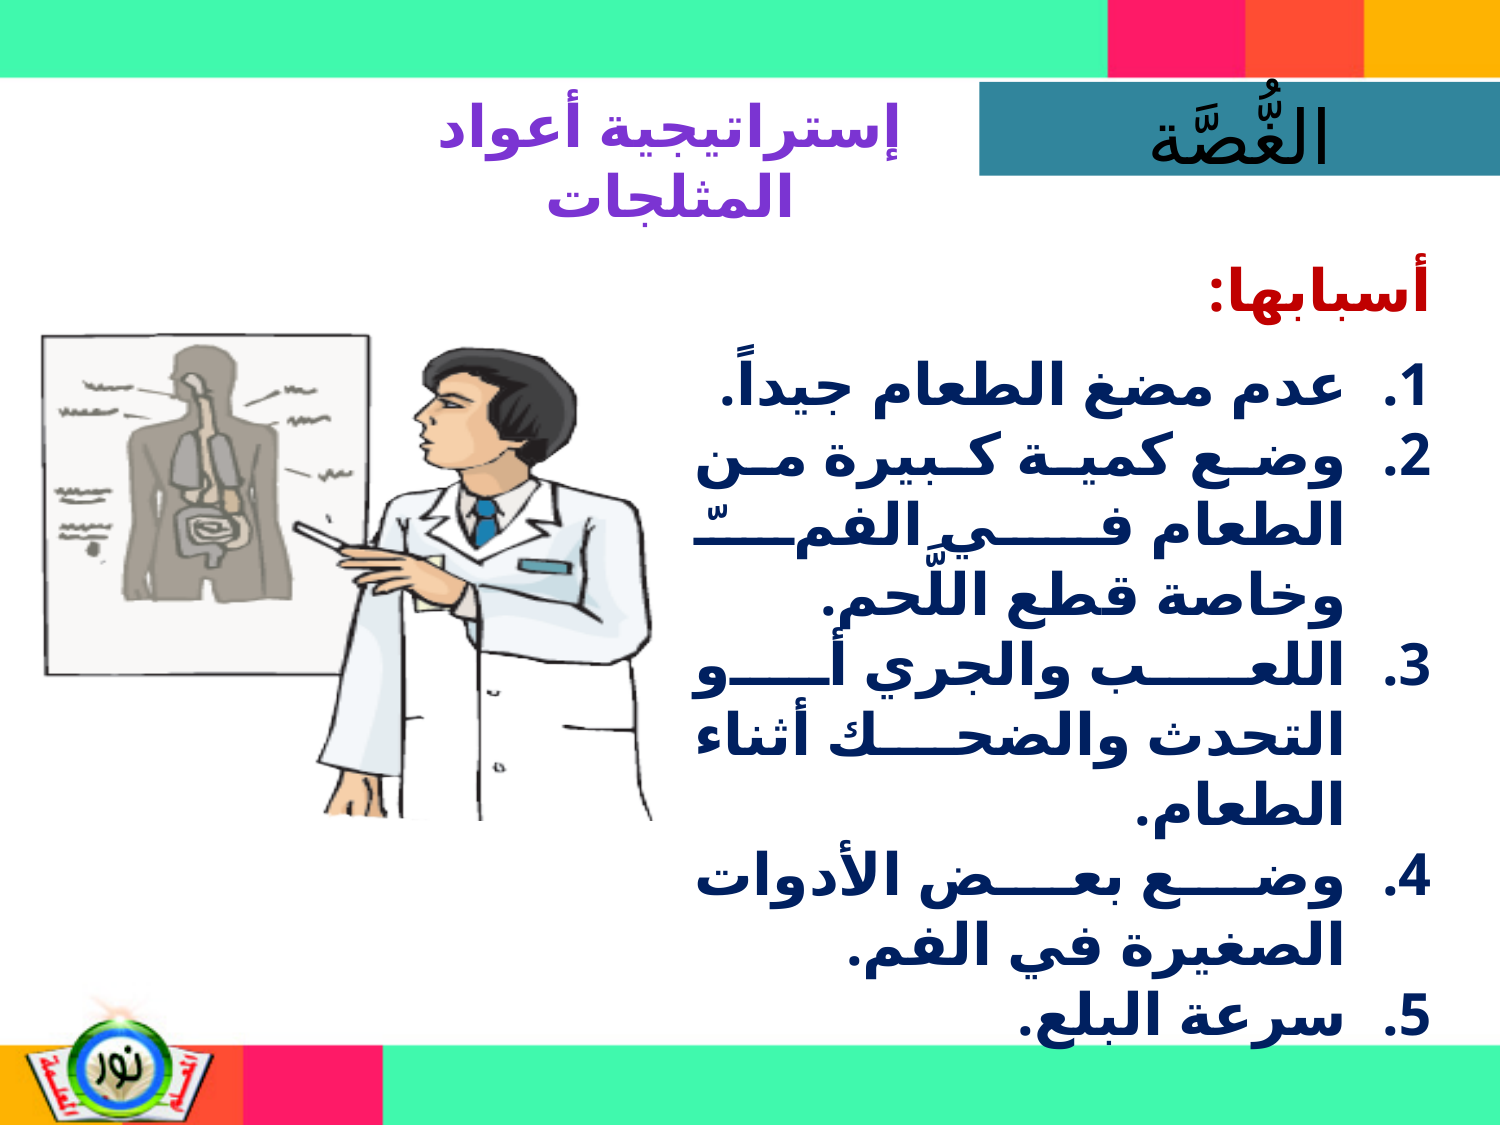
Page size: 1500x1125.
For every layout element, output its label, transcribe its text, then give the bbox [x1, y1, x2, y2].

picture [0, 0, 1500, 1125]
text_box إستراتيجية أعواد المثلجات [375, 81, 966, 237]
text_box عدم مضغ الطعام جيداً. وضع كمية كبيرة من الطعام في الفمّ وخاصة قطع اللَّحم. اللعب والجري أو التحدث والضحك أثناء الطعام. وضع بعض الأدوات الصغيرة في الفم. سرعة البلع. [679, 339, 1446, 1055]
text_box أسبابها: [855, 246, 1447, 331]
text_box الغُّصَّة [979, 81, 1500, 176]
